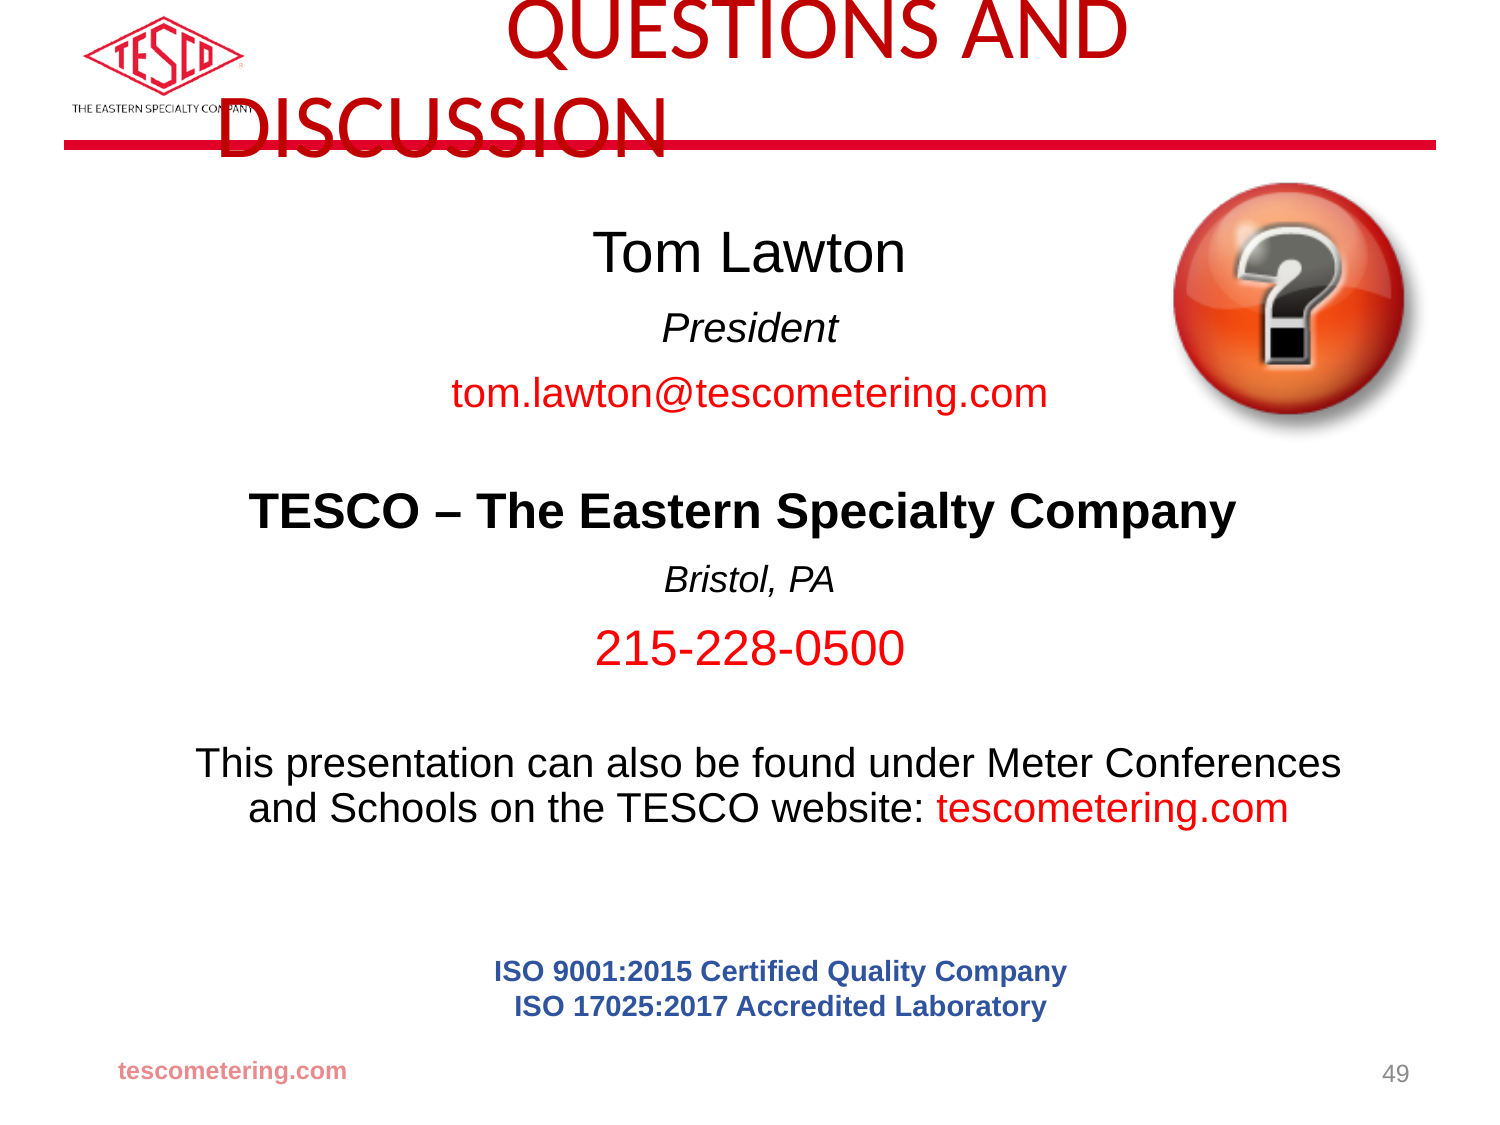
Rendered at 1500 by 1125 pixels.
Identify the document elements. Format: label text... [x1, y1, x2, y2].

text_box ISO 9001:2015 Certified Quality Company ISO 17025:2017 Accredited Laboratory [149, 944, 1413, 1030]
list Tom Lawton President tom.lawton@tescometering.com TESCO – The Eastern Specialty Company Bristol, PA 215-228-0500 This presentation can also be found under Meter Conferences and Schools on the TESCO website: tescometering.com [103, 214, 1397, 1010]
title Questions and Discussion [200, 22, 1500, 134]
picture [72, 9, 256, 121]
picture [1165, 178, 1428, 442]
footer tescometering.com [103, 1039, 610, 1100]
